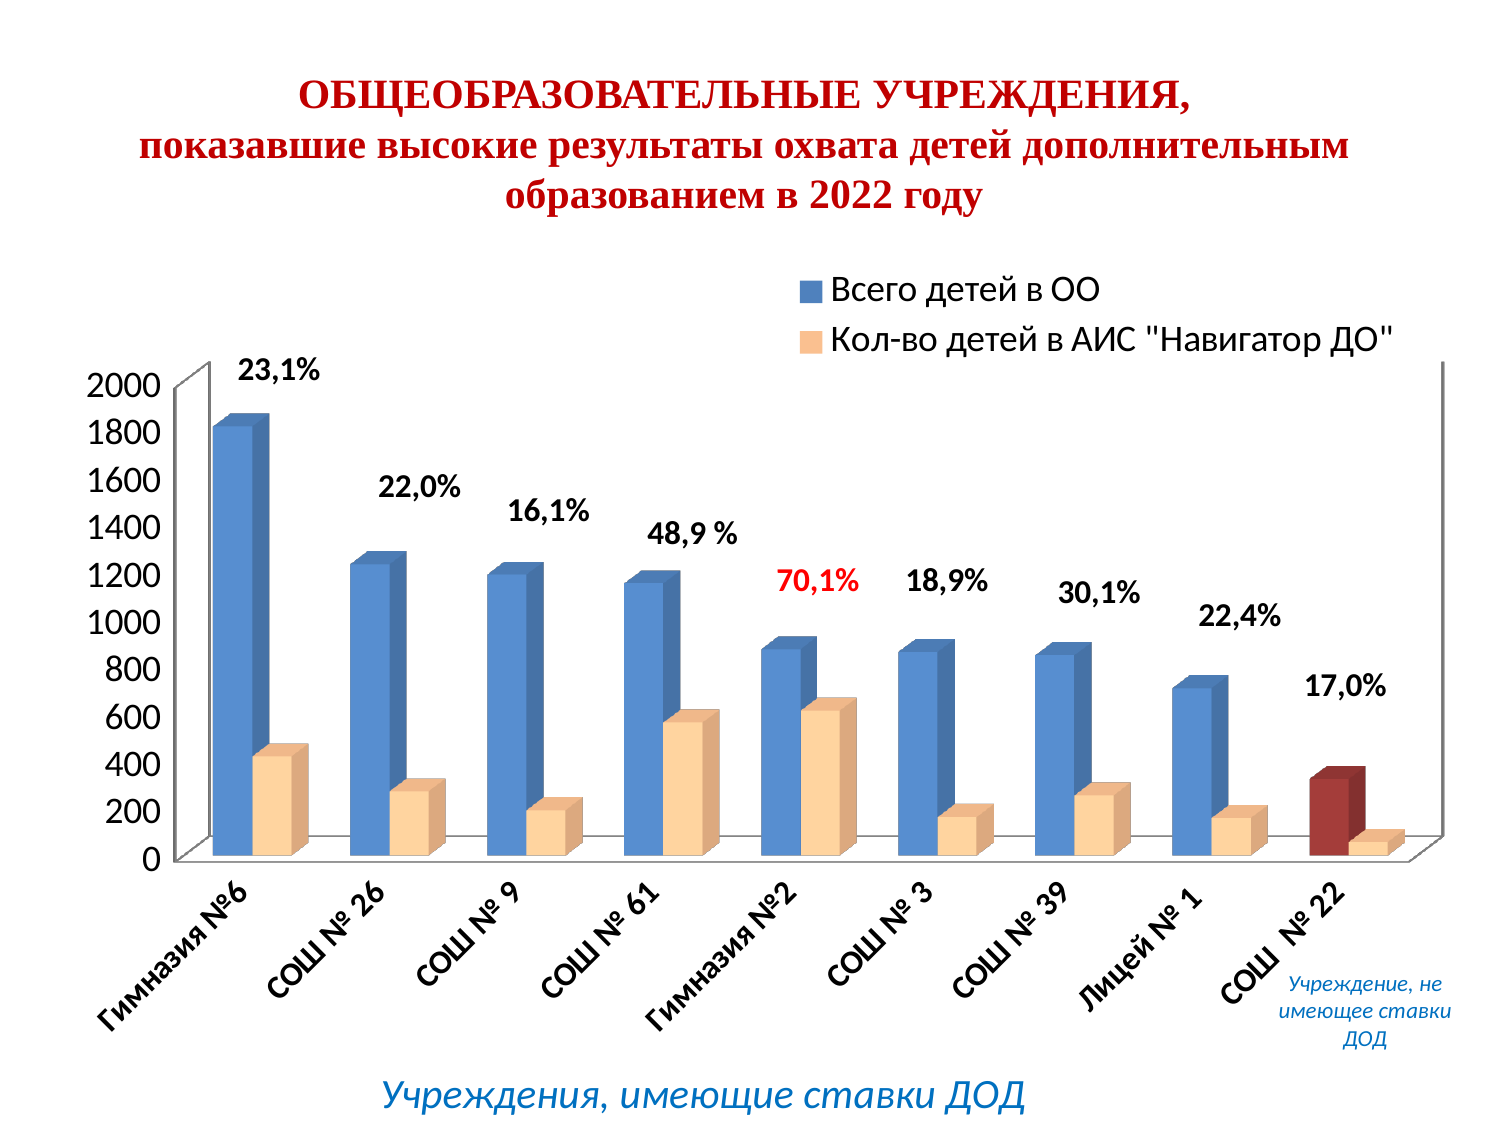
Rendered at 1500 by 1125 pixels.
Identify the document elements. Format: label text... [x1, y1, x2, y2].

text_box Учреждения, имеющие ставки ДОД [234, 1097, 1172, 1125]
text_box ОБЩЕОБРАЗОВАТЕЛЬНЫЕ УЧРЕЖДЕНИЯ, показавшие высокие результаты охвата детей дополнительным образованием в 2022 году [35, 59, 1454, 225]
chart [23, 245, 1500, 1091]
